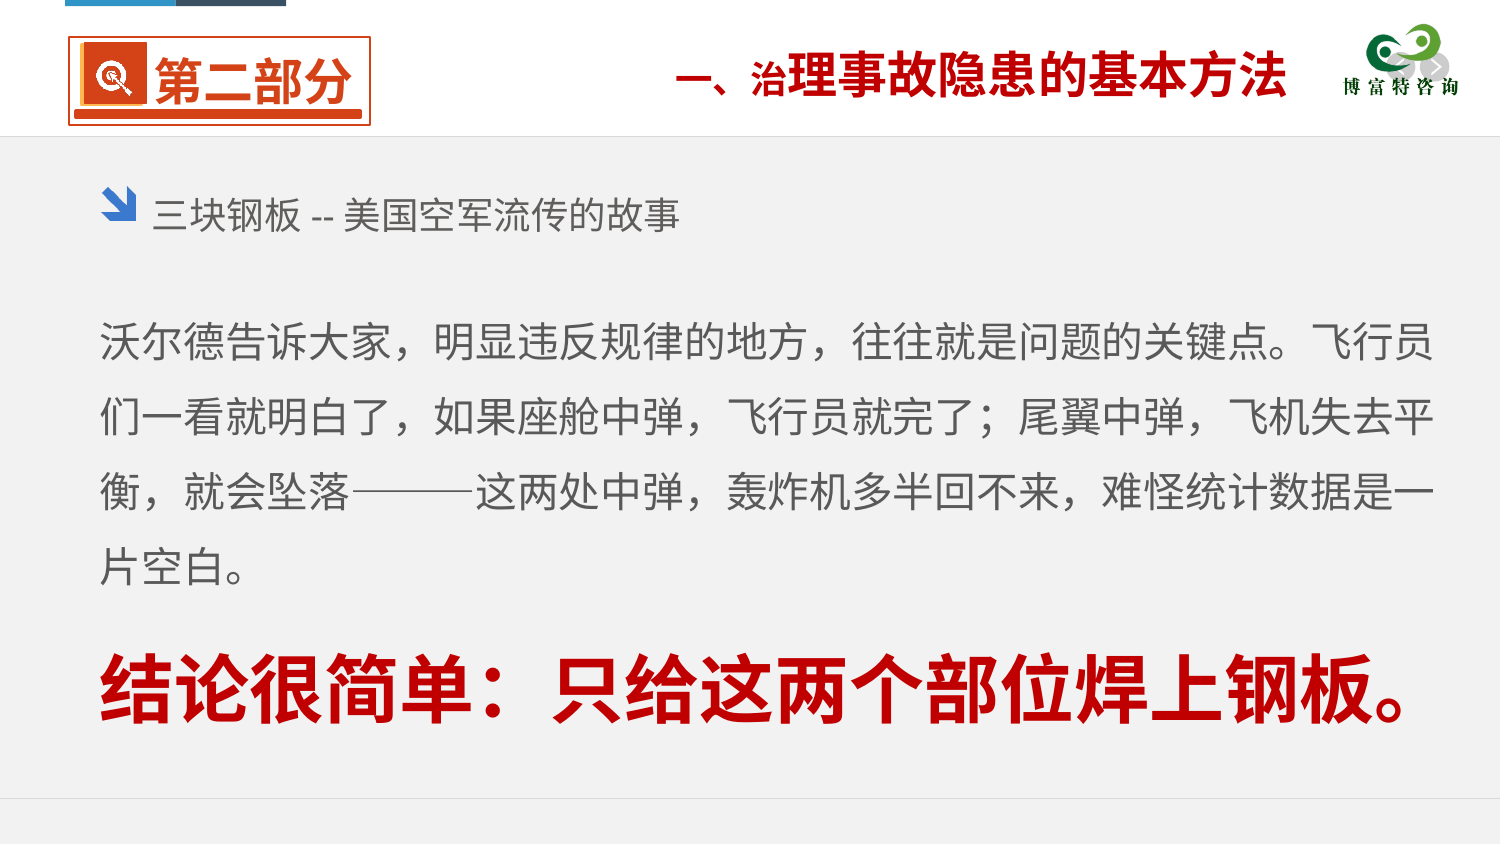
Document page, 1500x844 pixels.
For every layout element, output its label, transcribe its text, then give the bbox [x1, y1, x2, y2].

picture [101, 185, 136, 221]
text_box 沃尔德告诉大家，明显违反规律的地方，往往就是问题的关键点。飞行员们一看就明白了，如果座舱中弹，飞行员就完了；尾翼中弹，飞机失去平衡，就会坠落———这两处中弹，轰炸机多半回不来，难怪统计数据是一片空白。 [85, 283, 1467, 540]
text_box 结论很简单：只给这两个部位焊上钢板。 [85, 540, 1467, 741]
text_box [68, 36, 371, 125]
picture [1328, 22, 1477, 98]
text_box 一、治理事故隐患的基本方法 [509, 18, 1437, 112]
text_box 三块钢板--美国空军流传的故事 [137, 170, 833, 244]
